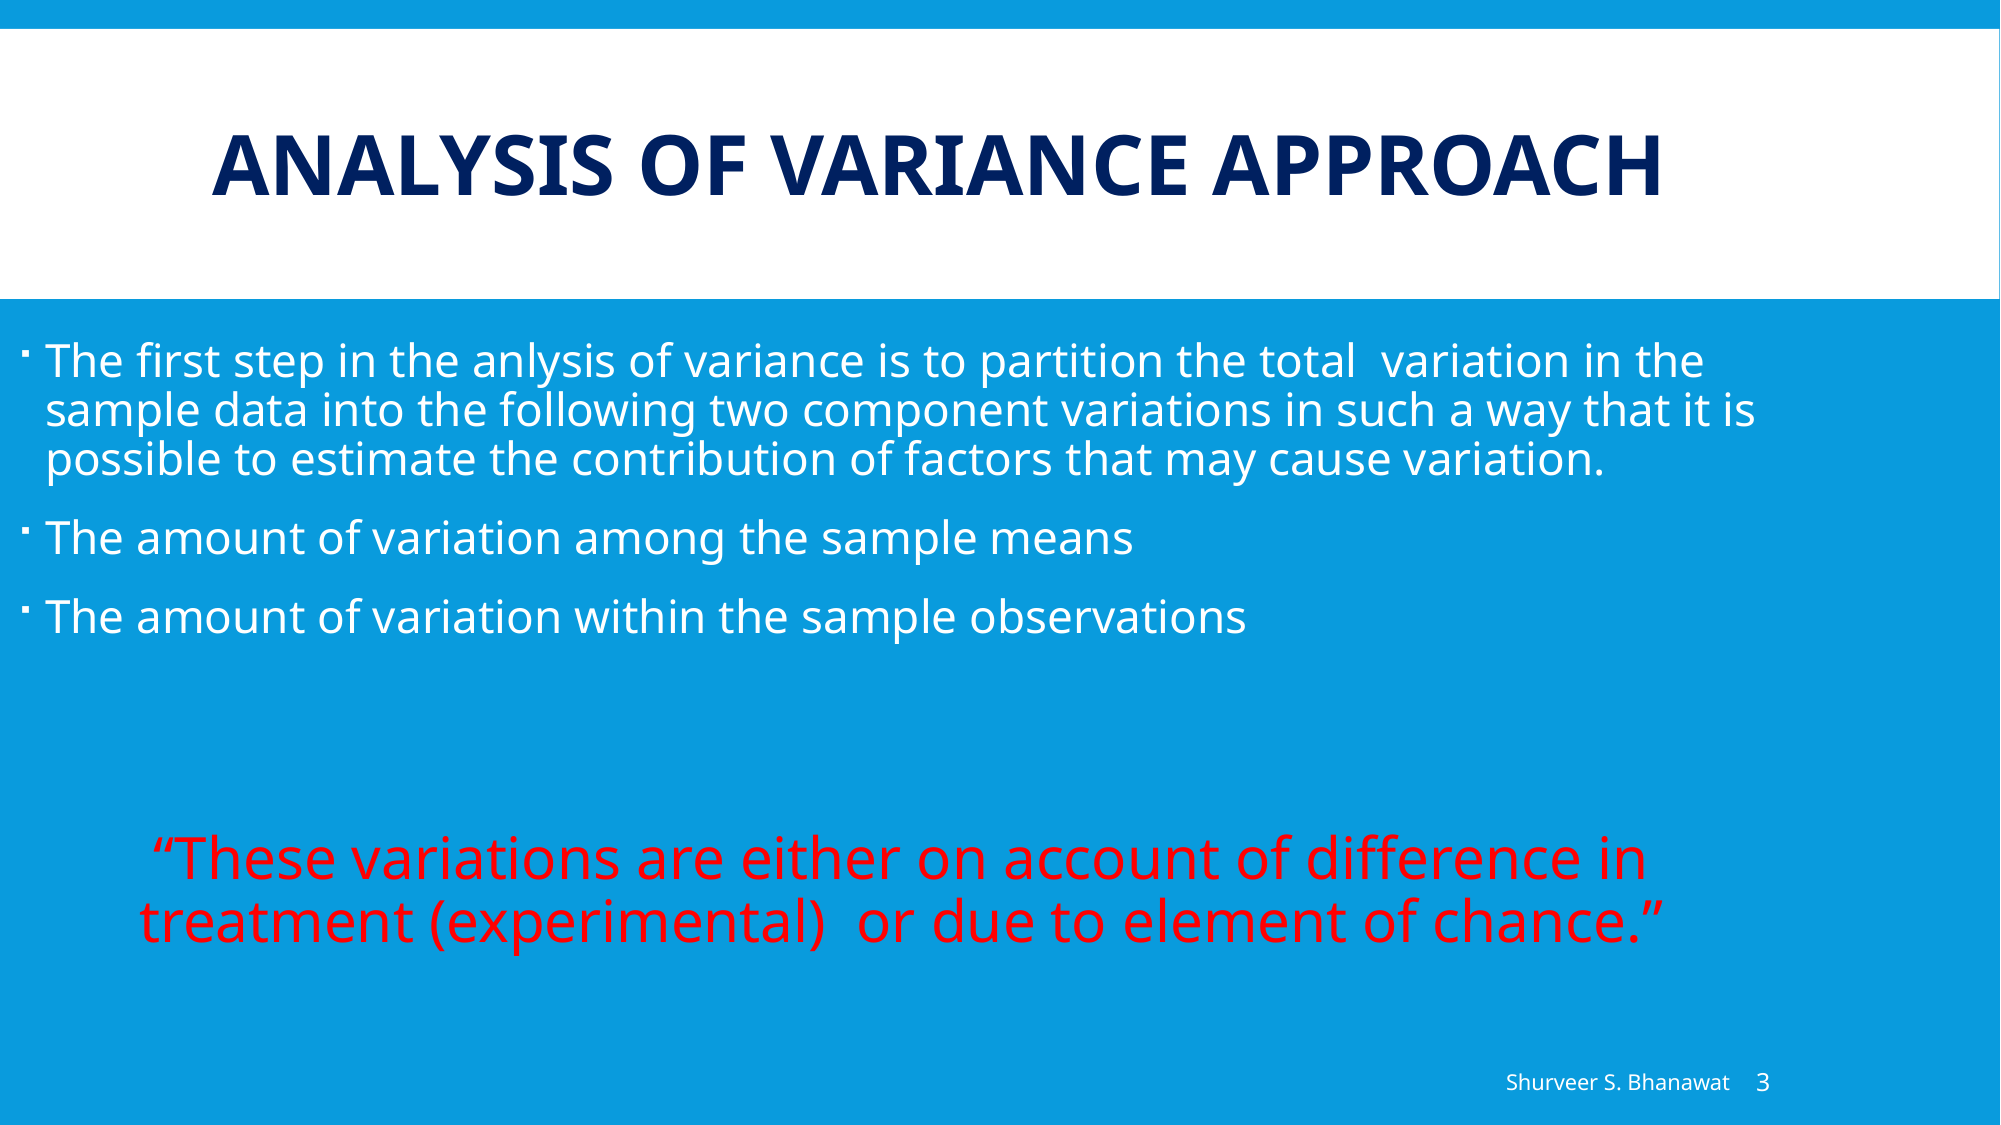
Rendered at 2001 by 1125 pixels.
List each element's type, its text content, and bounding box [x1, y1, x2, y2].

footer Shurveer S. Bhanawat [918, 1053, 1746, 1114]
title Analysis Of Variance approach [197, 46, 1803, 295]
slide_number 3 [1748, 1053, 1904, 1114]
list The first step in the anlysis of variance is to partition the total variation in the sample data into the following two component variations in such a way that it is possible to estimate the contribution of factors that may cause variation. The amount of variation among the sample means The amount of variation within the sample observations “These variations are either on account of difference in treatment (experimental) or due to element of chance.” [0, 329, 1803, 1020]
